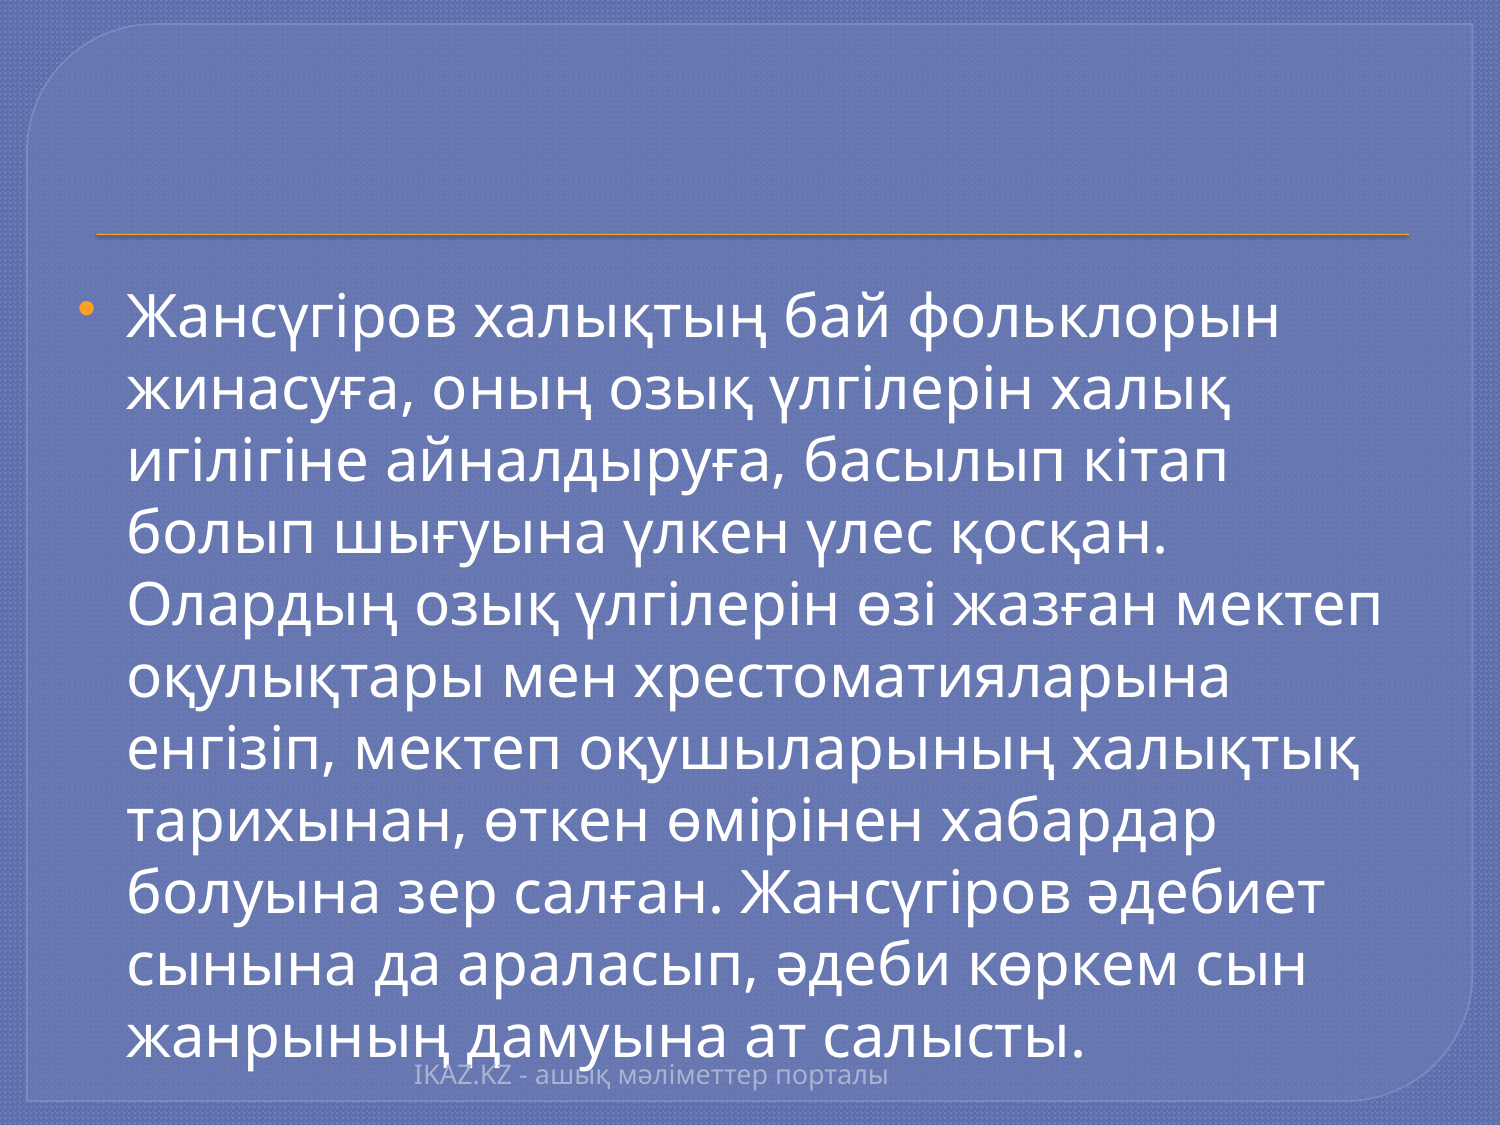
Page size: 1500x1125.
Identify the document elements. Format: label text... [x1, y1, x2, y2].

footer IKAZ.KZ - ашық мәліметтер порталы [212, 1050, 904, 1095]
list Жансүгіров халықтың бай фольклорын жинасуға, оның озық үлгілерін халық игілігіне айналдыруға, басылып кітап болып шығуына үлкен үлес қосқан. Олардың озық үлгілерін өзі жазған мектеп оқулықтары мен хрестоматияларына енгізіп, мектеп оқушыларының халықтық тарихынан, өткен өмірінен хабардар болуына зер салған. Жансүгіров әдебиет сынына да араласып, әдеби көркем сын жанрының дамуына ат салысты. [64, 270, 1425, 1083]
